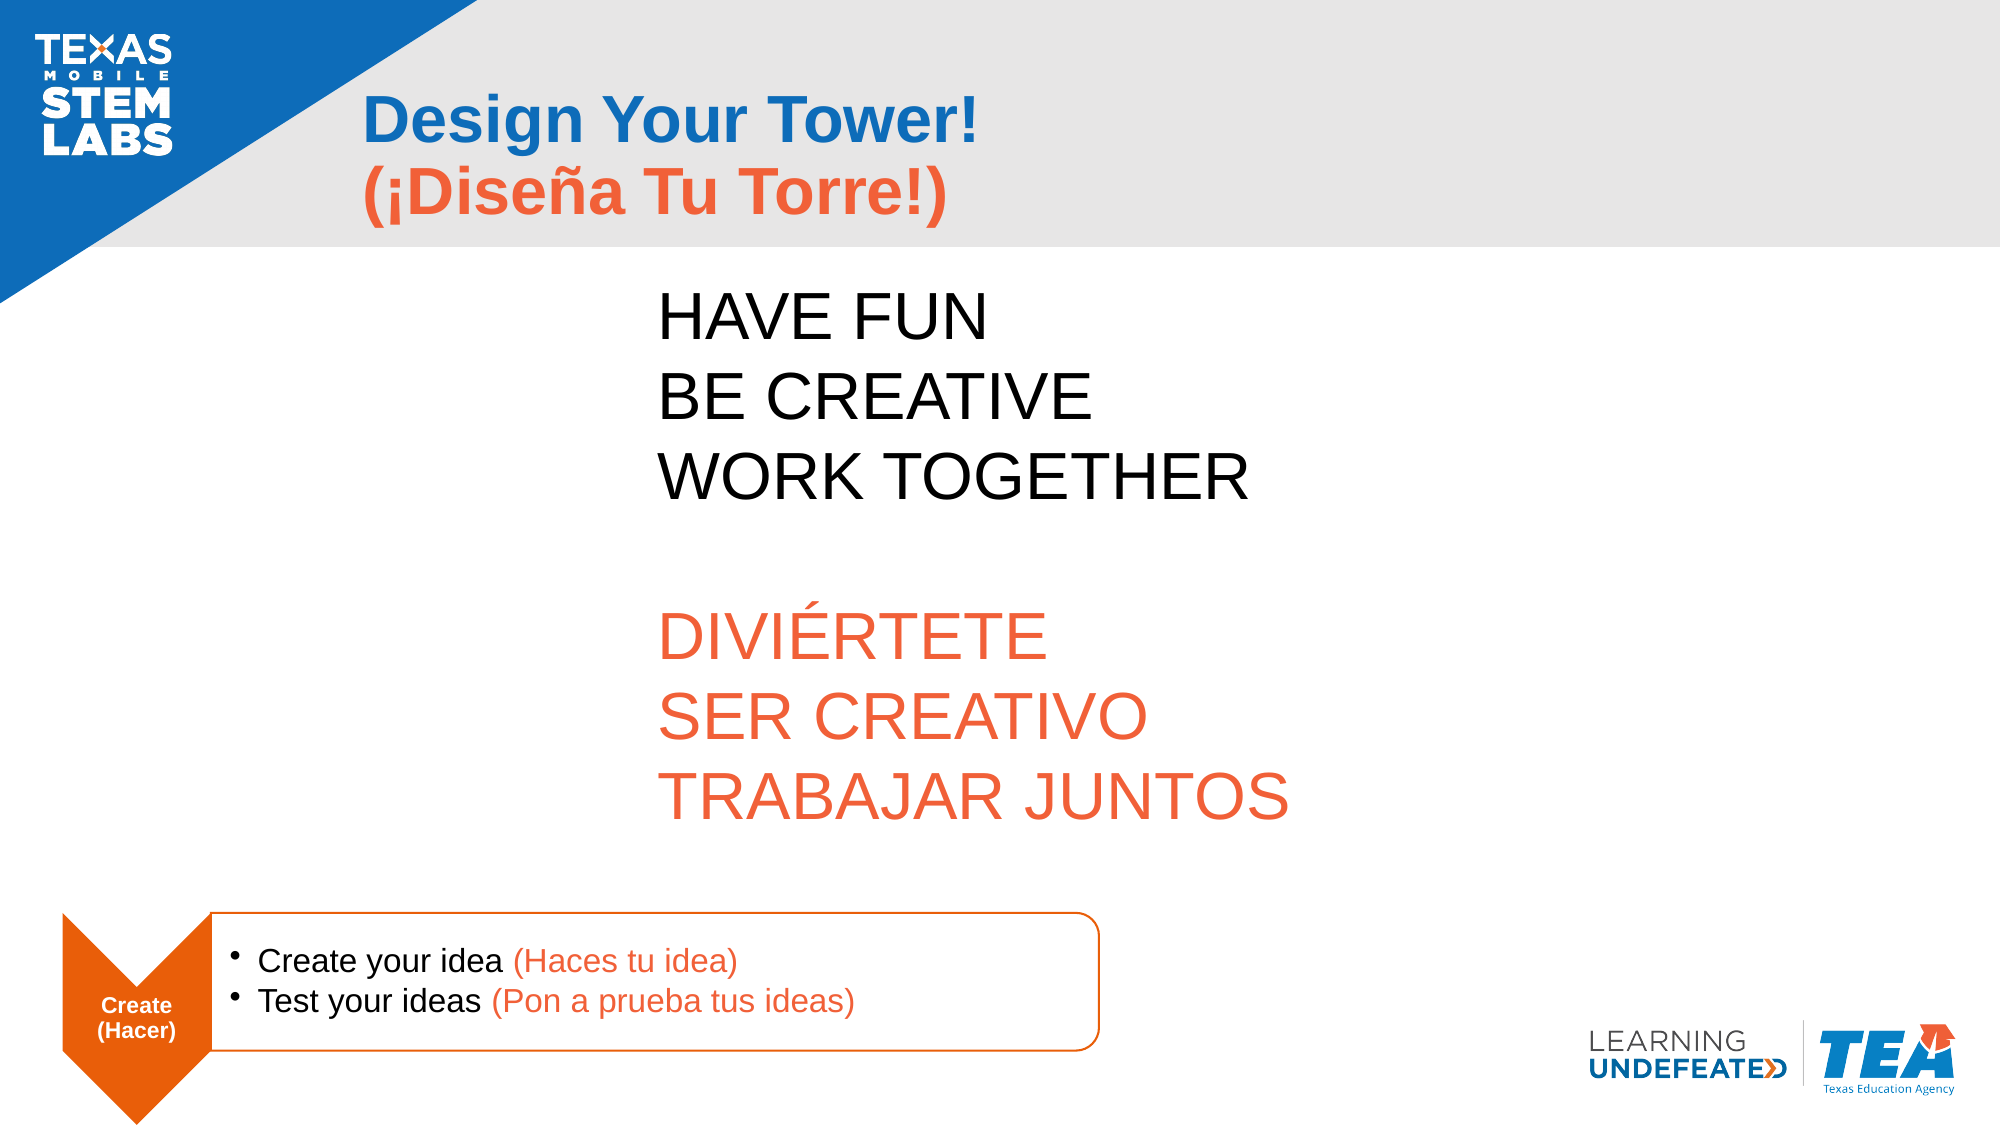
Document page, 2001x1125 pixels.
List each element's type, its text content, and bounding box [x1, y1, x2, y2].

picture [1590, 1020, 1957, 1096]
title Design Your Tower! (¡Diseña Tu Torre!) [347, 48, 1803, 266]
picture [35, 34, 173, 160]
